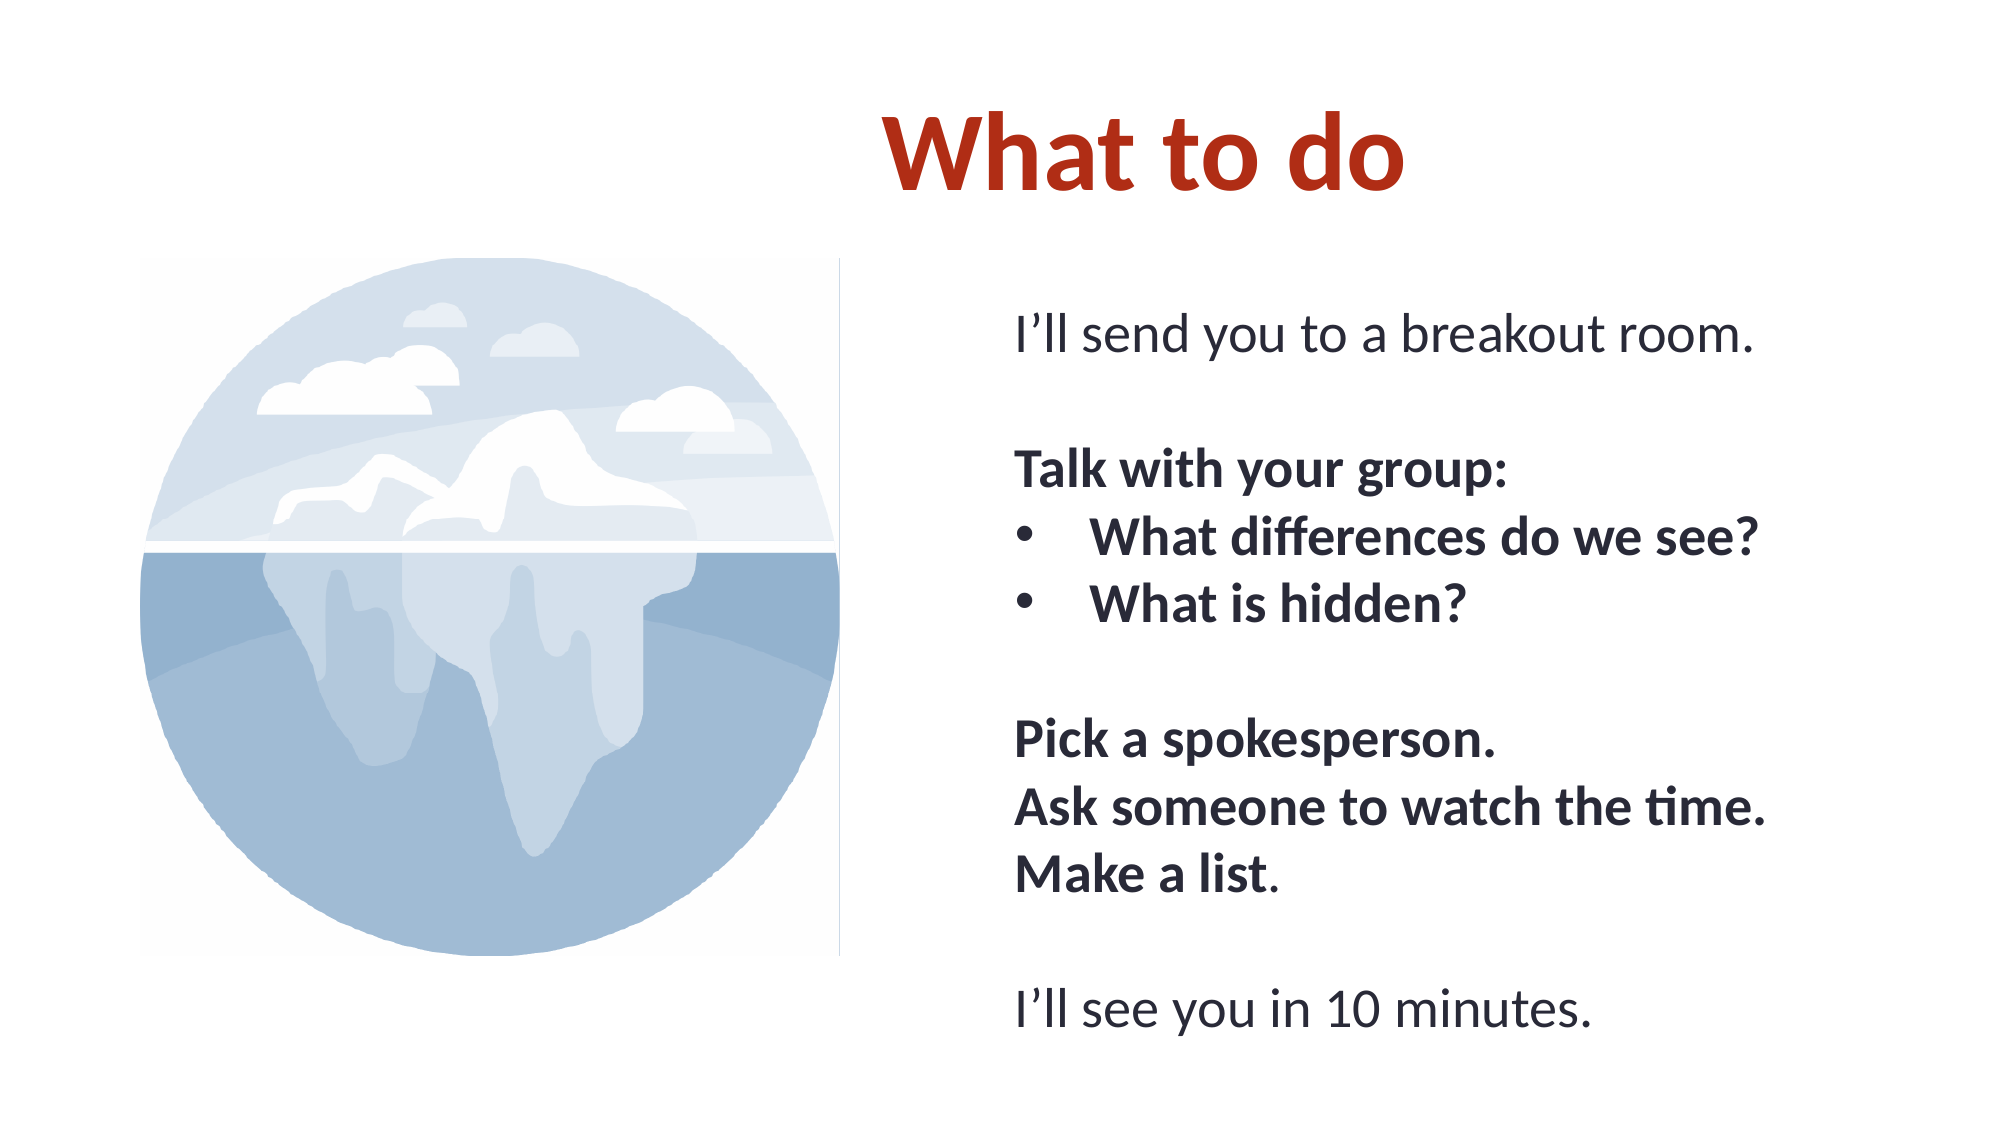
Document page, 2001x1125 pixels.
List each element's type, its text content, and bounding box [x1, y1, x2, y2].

text_box I’ll send you to a breakout room. Talk with your group: What differences do we see? What is hidden? Pick a spokesperson. Ask someone to watch the time. Make a list. I’ll see you in 10 minutes. [999, 288, 1931, 1047]
title What to do [678, 86, 1610, 250]
picture [140, 257, 840, 958]
